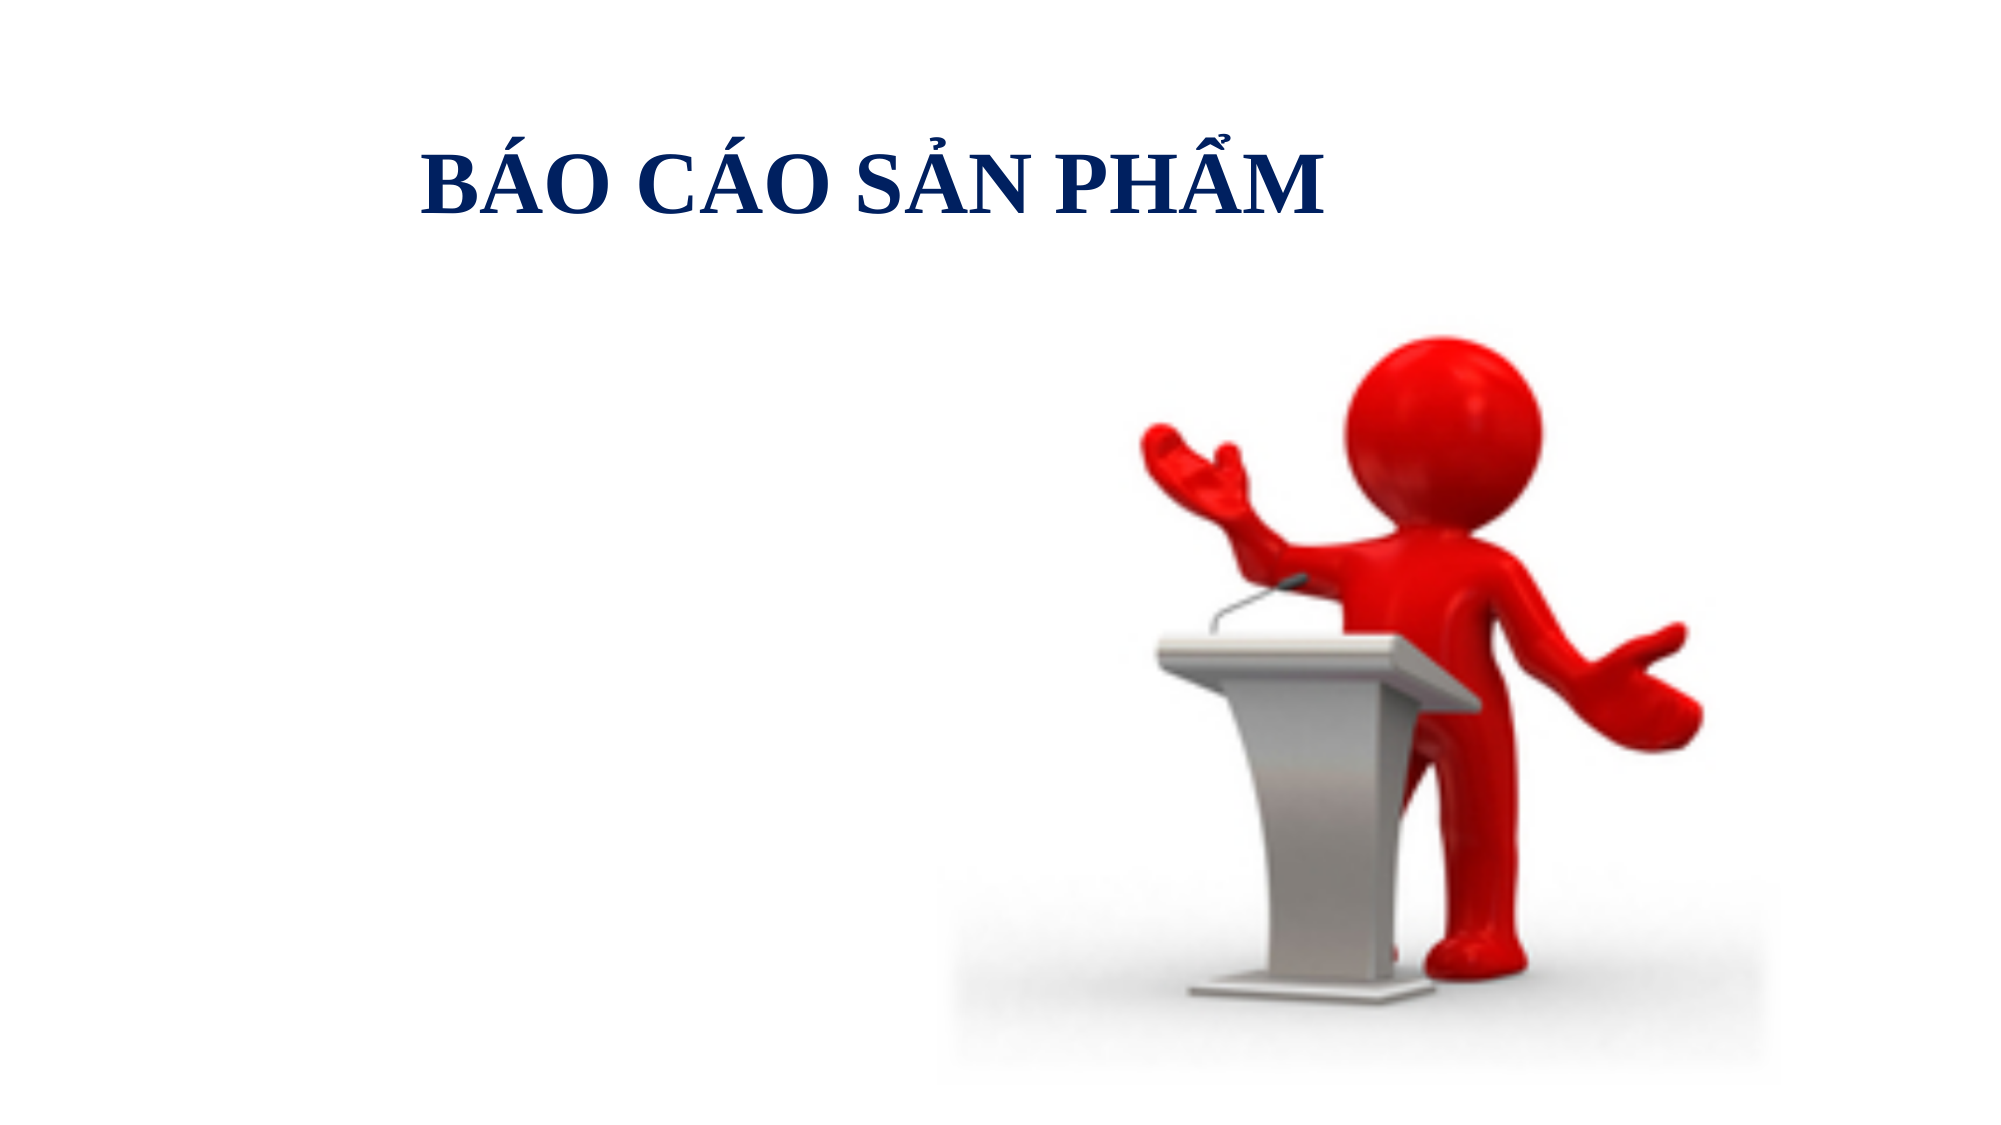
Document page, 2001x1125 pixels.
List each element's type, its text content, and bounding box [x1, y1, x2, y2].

picture [936, 278, 1783, 1085]
title BÁO CÁO SẢN PHẨM [86, 91, 1662, 280]
